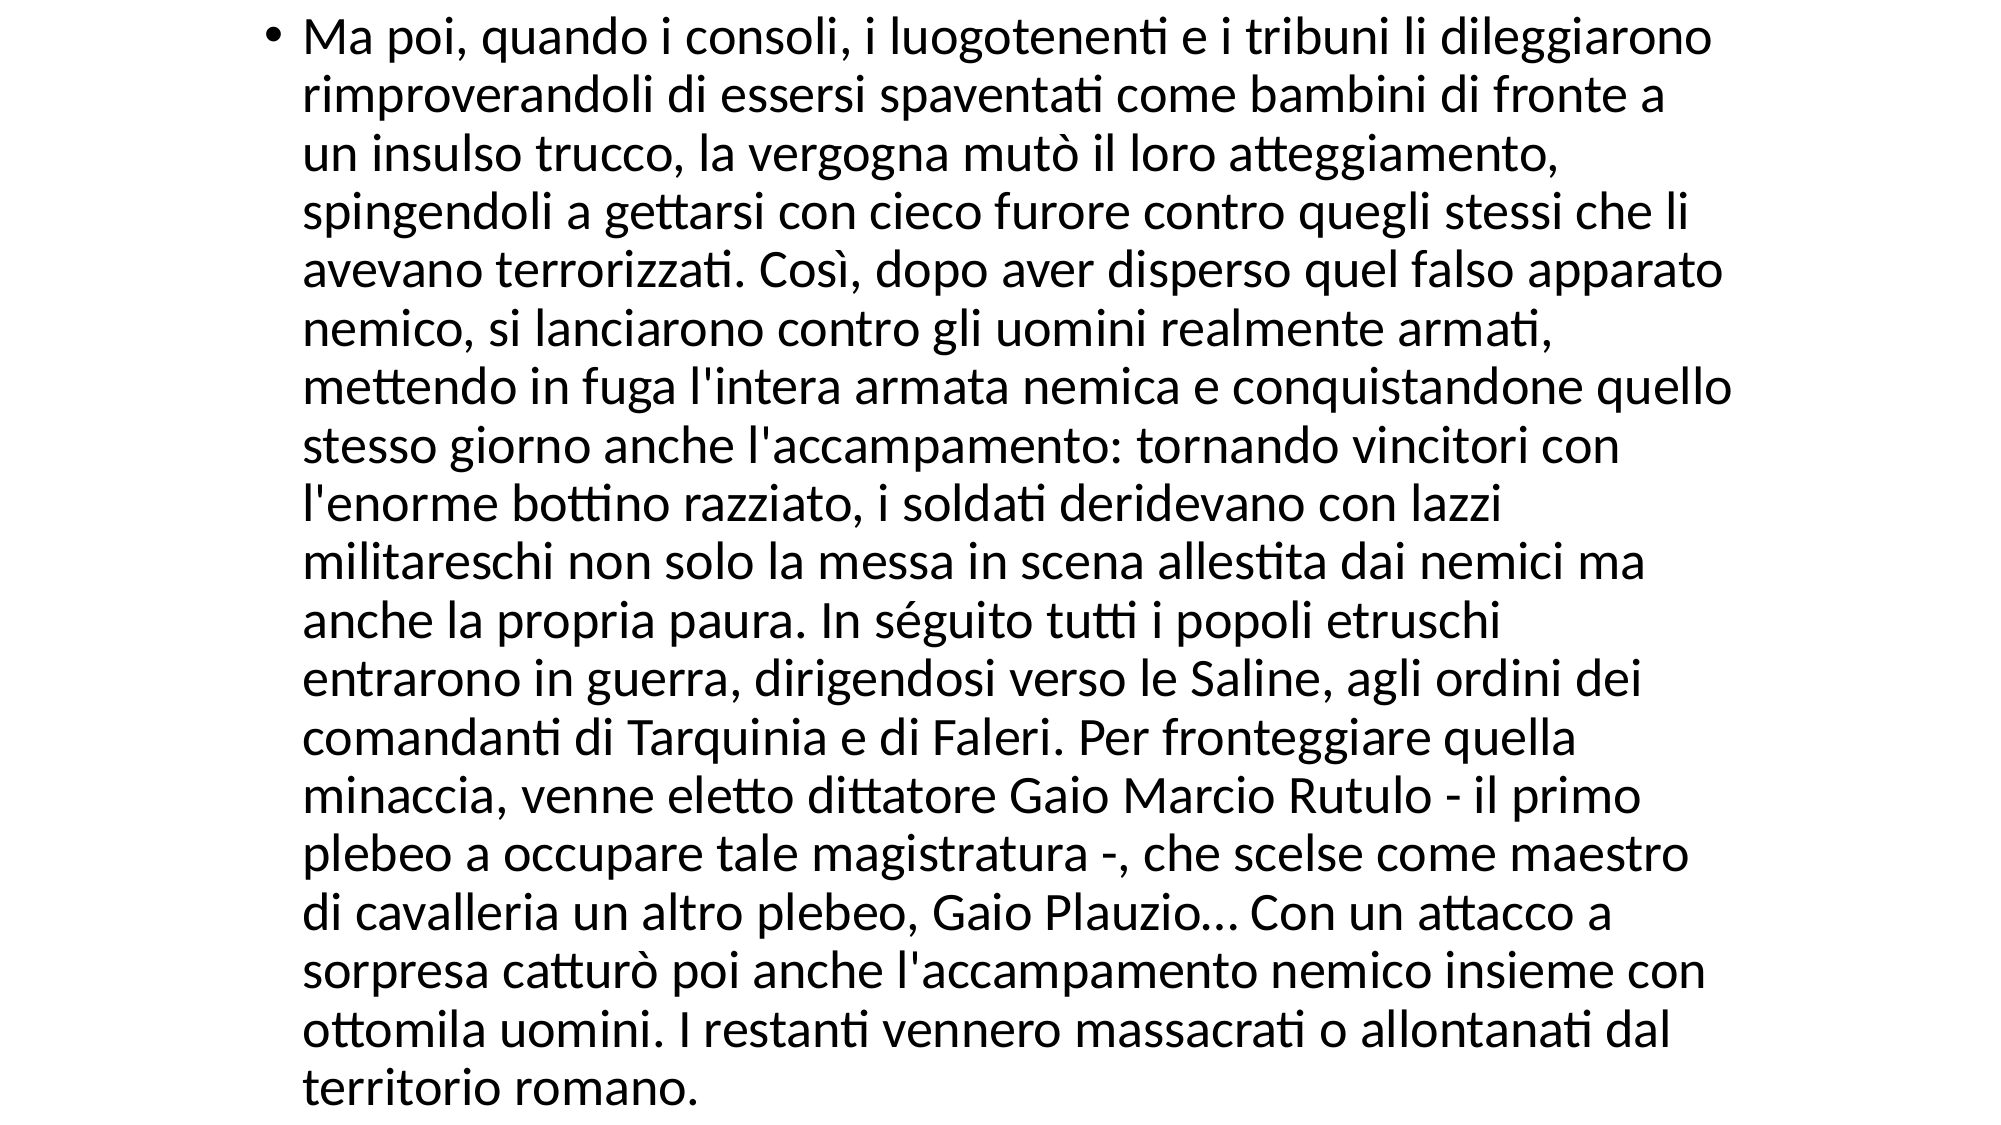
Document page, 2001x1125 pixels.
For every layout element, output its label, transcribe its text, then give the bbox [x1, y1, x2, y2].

list Ma poi, quando i consoli, i luogotenenti e i tribuni li dileggiarono rimproverandoli di essersi spaventati come bambini di fronte a un insulso trucco, la vergogna mutò il loro atteggiamento, spingendoli a gettarsi con cieco furore contro quegli stessi che li avevano terrorizzati. Così, dopo aver disperso quel falso apparato nemico, si lanciarono contro gli uomini realmente armati, mettendo in fuga l'intera armata nemica e conquistandone quello stesso giorno anche l'accampamento: tornando vincitori con l'enorme bottino razziato, i soldati deridevano con lazzi militareschi non solo la messa in scena allestita dai nemici ma anche la propria paura. In séguito tutti i popoli etruschi entrarono in guerra, dirigendosi verso le Saline, agli ordini dei comandanti di Tarquinia e di Faleri. Per fronteggiare quella minaccia, venne eletto dittatore Gaio Marcio Rutulo - il primo plebeo a occupare tale magistratura -, che scelse come maestro di cavalleria un altro plebeo, Gaio Plauzio… Con un attacco a sorpresa catturò poi anche l'accampamento nemico insieme con ottomila uomini. I restanti vennero massacrati o allontanati dal territorio romano. [249, 0, 1750, 1125]
